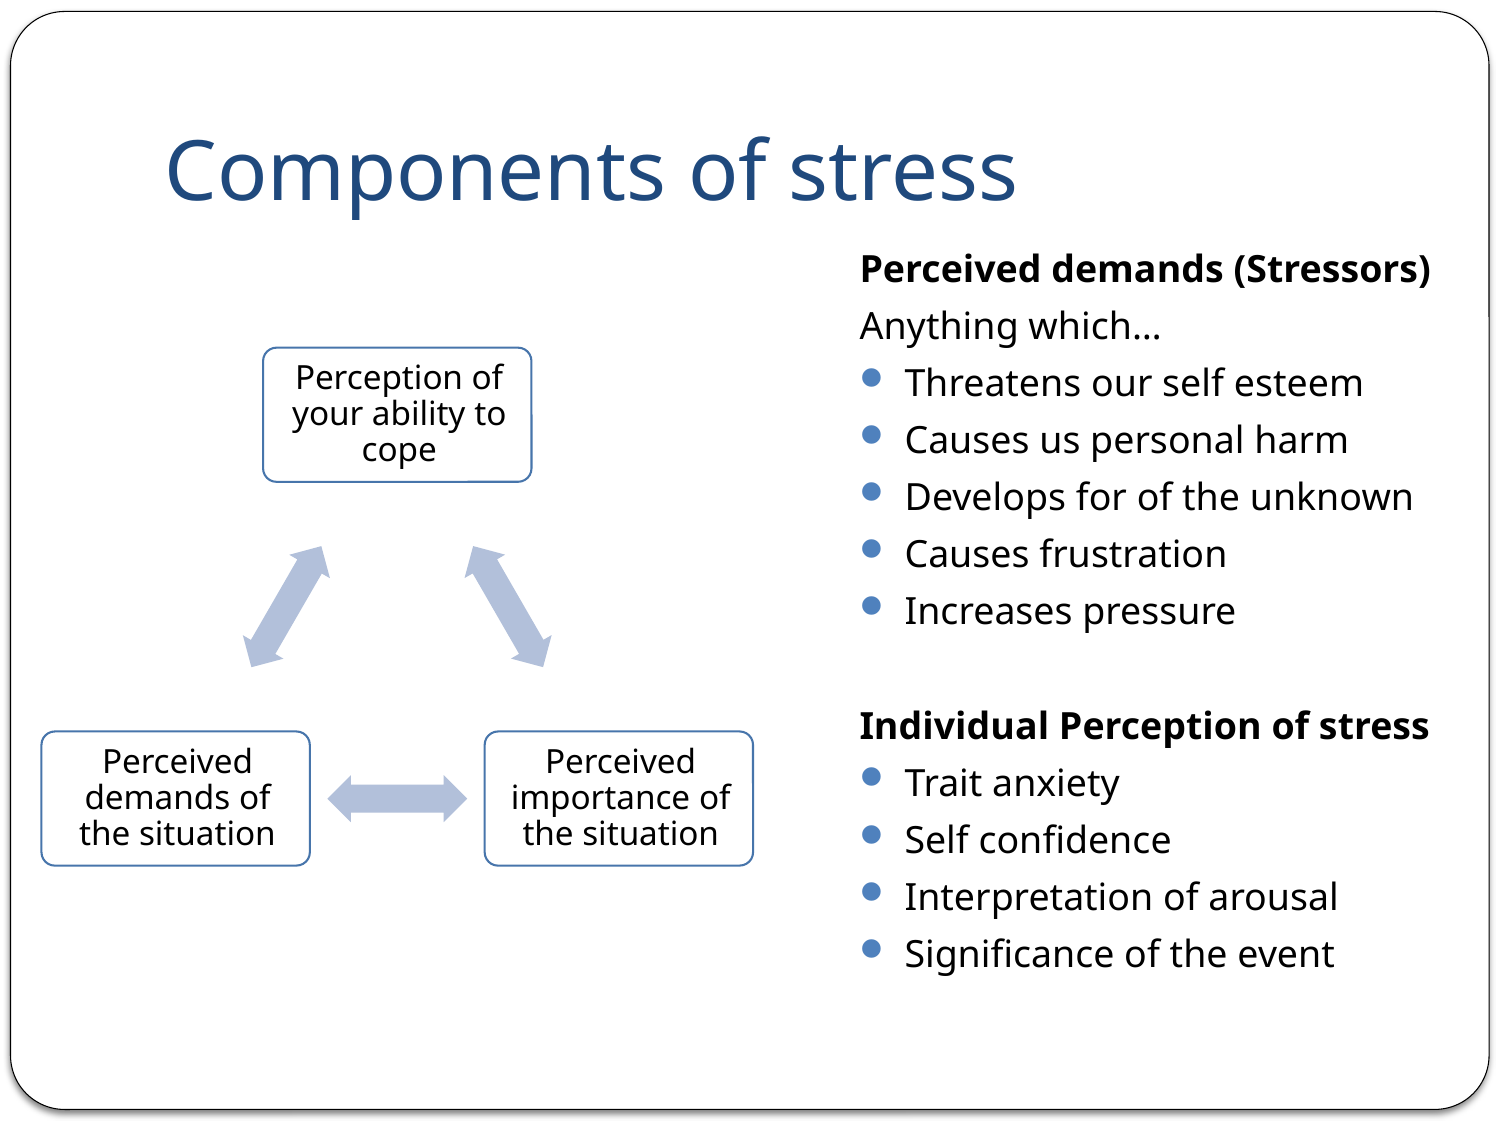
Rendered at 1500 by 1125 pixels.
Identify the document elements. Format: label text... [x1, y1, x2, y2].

title Components of stress [150, 45, 1425, 233]
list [41, 189, 754, 1024]
list Perceived demands (Stressors) Anything which… Threatens our self esteem Causes us personal harm Develops for of the unknown Causes frustration Increases pressure Individual Perception of stress Trait anxiety Self confidence Interpretation of arousal Significance of the event [844, 237, 1495, 1083]
